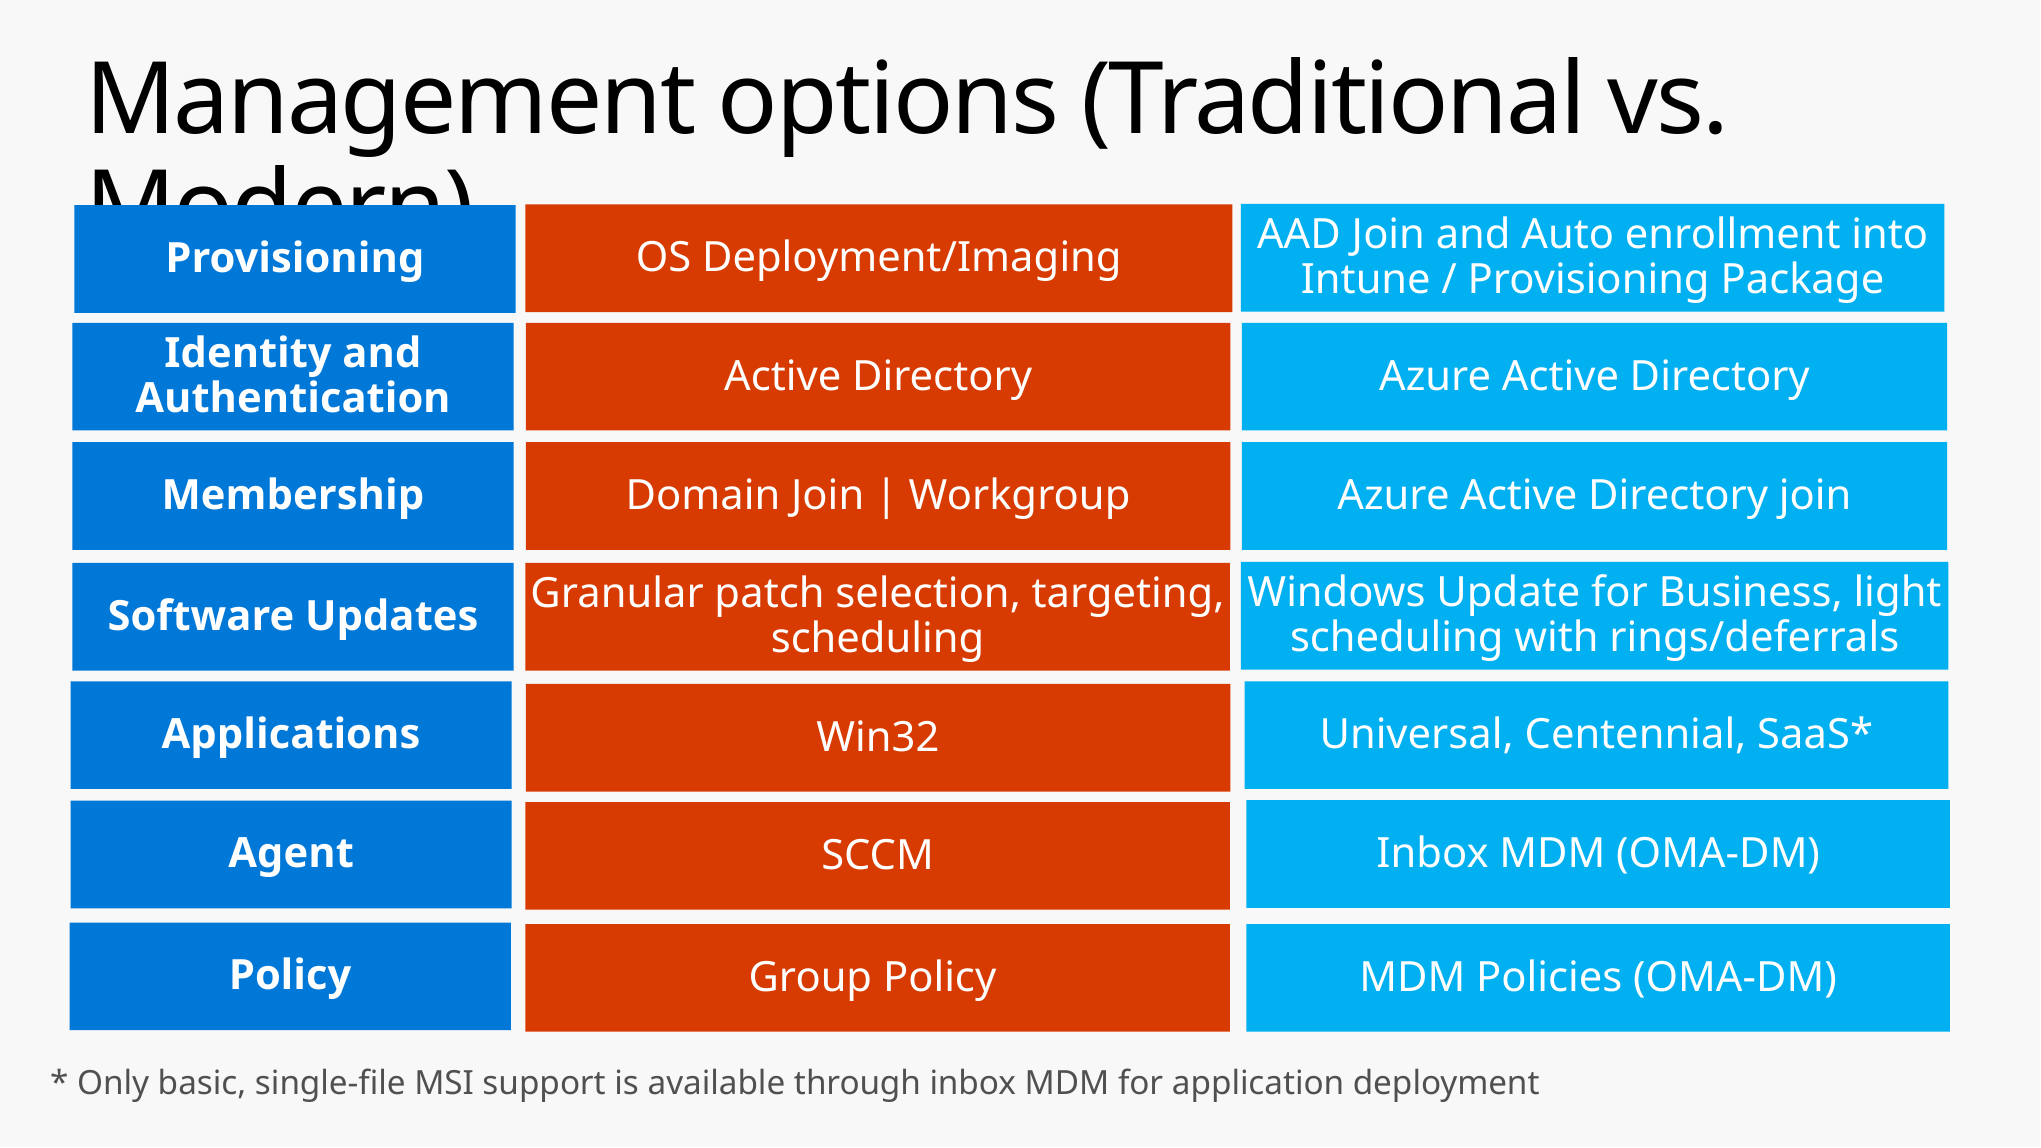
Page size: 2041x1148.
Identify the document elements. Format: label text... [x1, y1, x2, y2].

text_box AAD Join and Auto enrollment into Intune / Provisioning Package [1240, 203, 1945, 312]
text_box MDM Policies (OMA-DM) [1245, 923, 1951, 1033]
text_box Universal, Centennial, SaaS* [1244, 680, 1949, 790]
text_box Windows Update for Business, light scheduling with rings/deferrals [1240, 561, 1949, 670]
text_box * Only basic, single-file MSI support is available through inbox MDM for application deployment [20, 1047, 1573, 1120]
text_box Applications [70, 680, 513, 790]
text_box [1241, 322, 1948, 551]
text_box Provisioning [74, 204, 516, 314]
text_box Inbox MDM (OMA-DM) [1245, 799, 1951, 909]
title Management options (Traditional vs. Modern) [61, 32, 1945, 255]
text_box Policy [69, 922, 512, 1031]
text_box Group Policy [525, 923, 1231, 1033]
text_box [72, 322, 1231, 551]
text_box Win32 [525, 683, 1231, 792]
text_box OS Deployment/Imaging [525, 204, 1233, 313]
text_box Agent [70, 800, 513, 909]
text_box SCCM [525, 801, 1231, 911]
text_box Granular patch selection, targeting, scheduling [525, 562, 1231, 672]
text_box Software Updates [72, 562, 514, 672]
